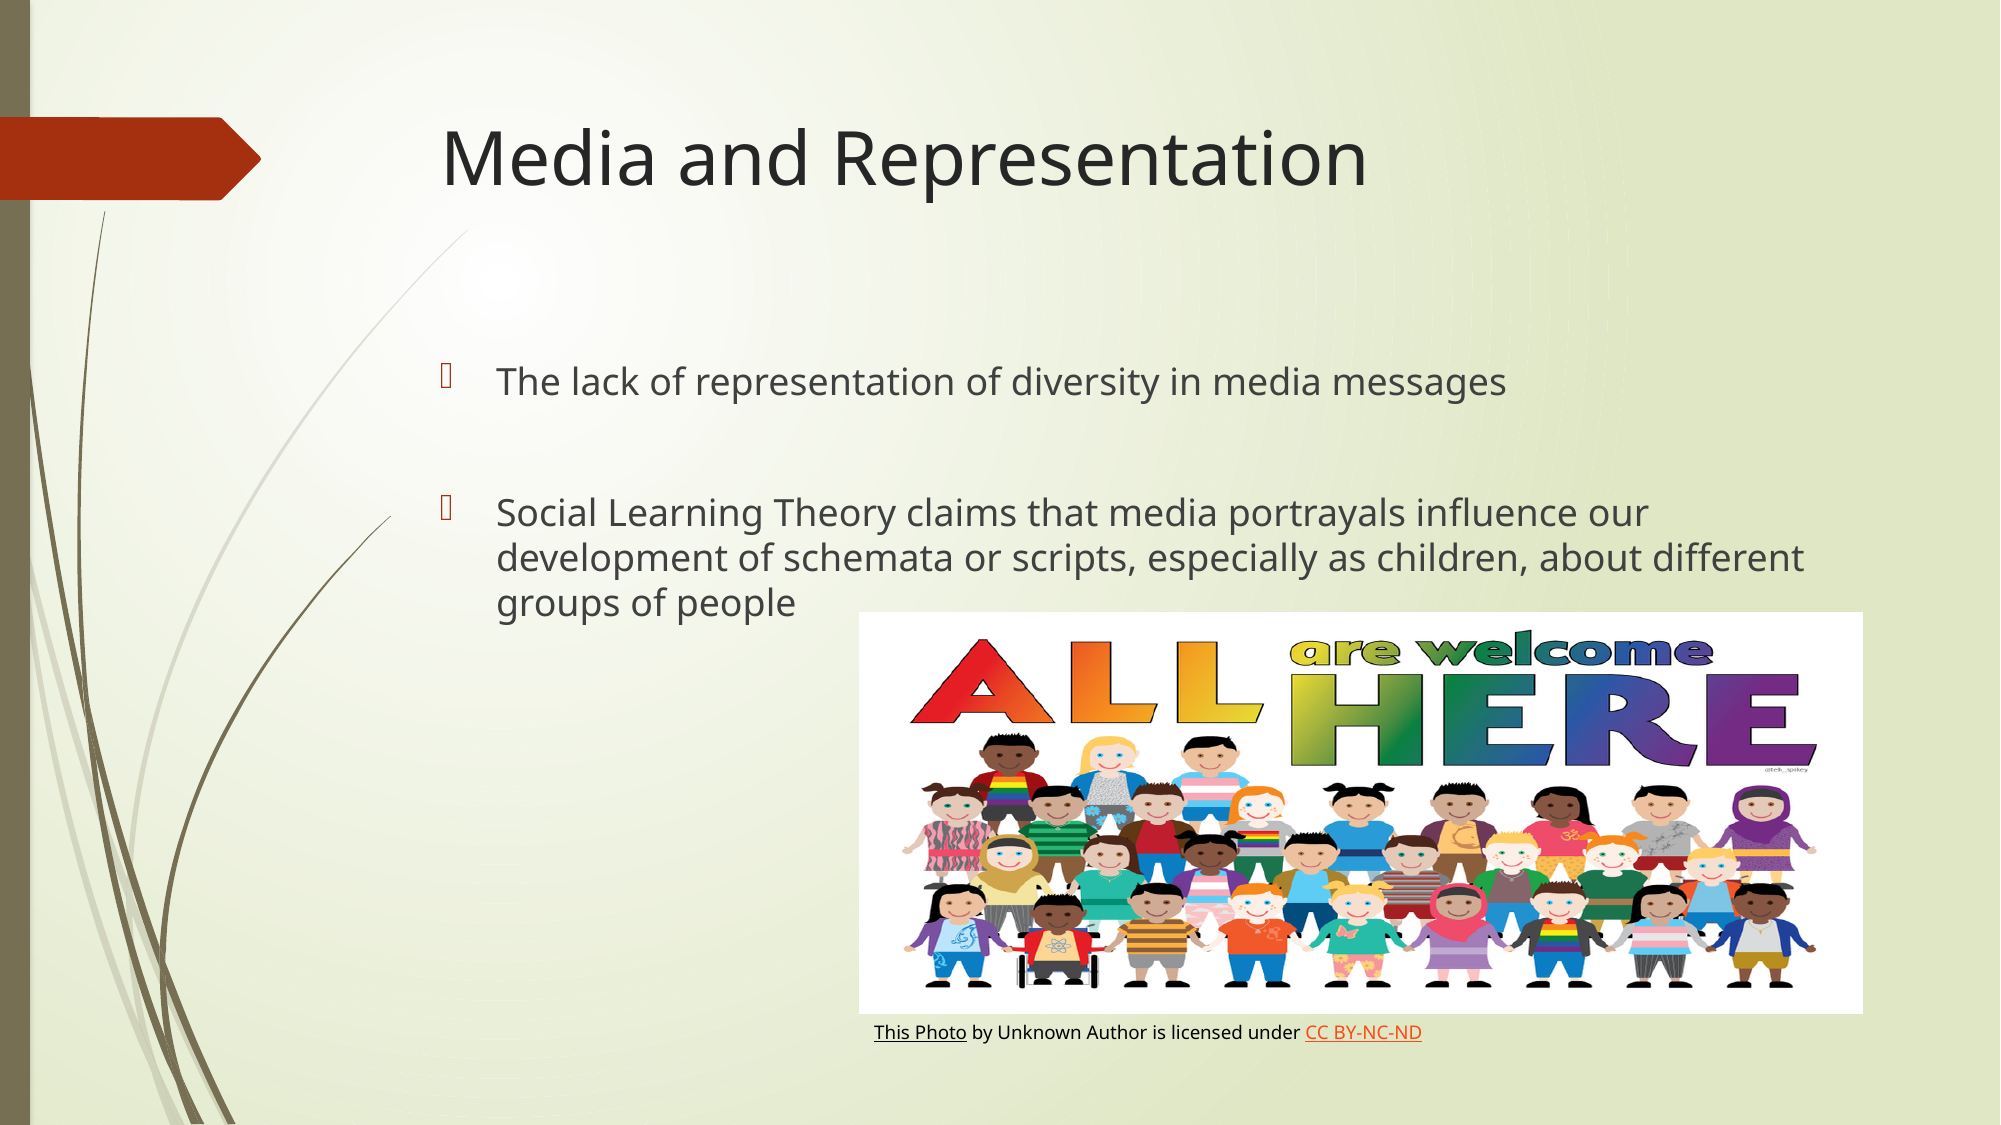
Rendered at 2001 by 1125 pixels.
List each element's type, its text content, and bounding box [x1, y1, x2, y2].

list The lack of representation of diversity in media messages Social Learning Theory claims that media portrayals influence our development of schemata or scripts, especially as children, about different groups of people [424, 350, 1888, 970]
picture [859, 612, 1863, 1014]
title Media and Representation [425, 102, 1888, 313]
text_box This Photo by Unknown Author is licensed under CC BY-NC-ND [859, 1019, 1863, 1054]
